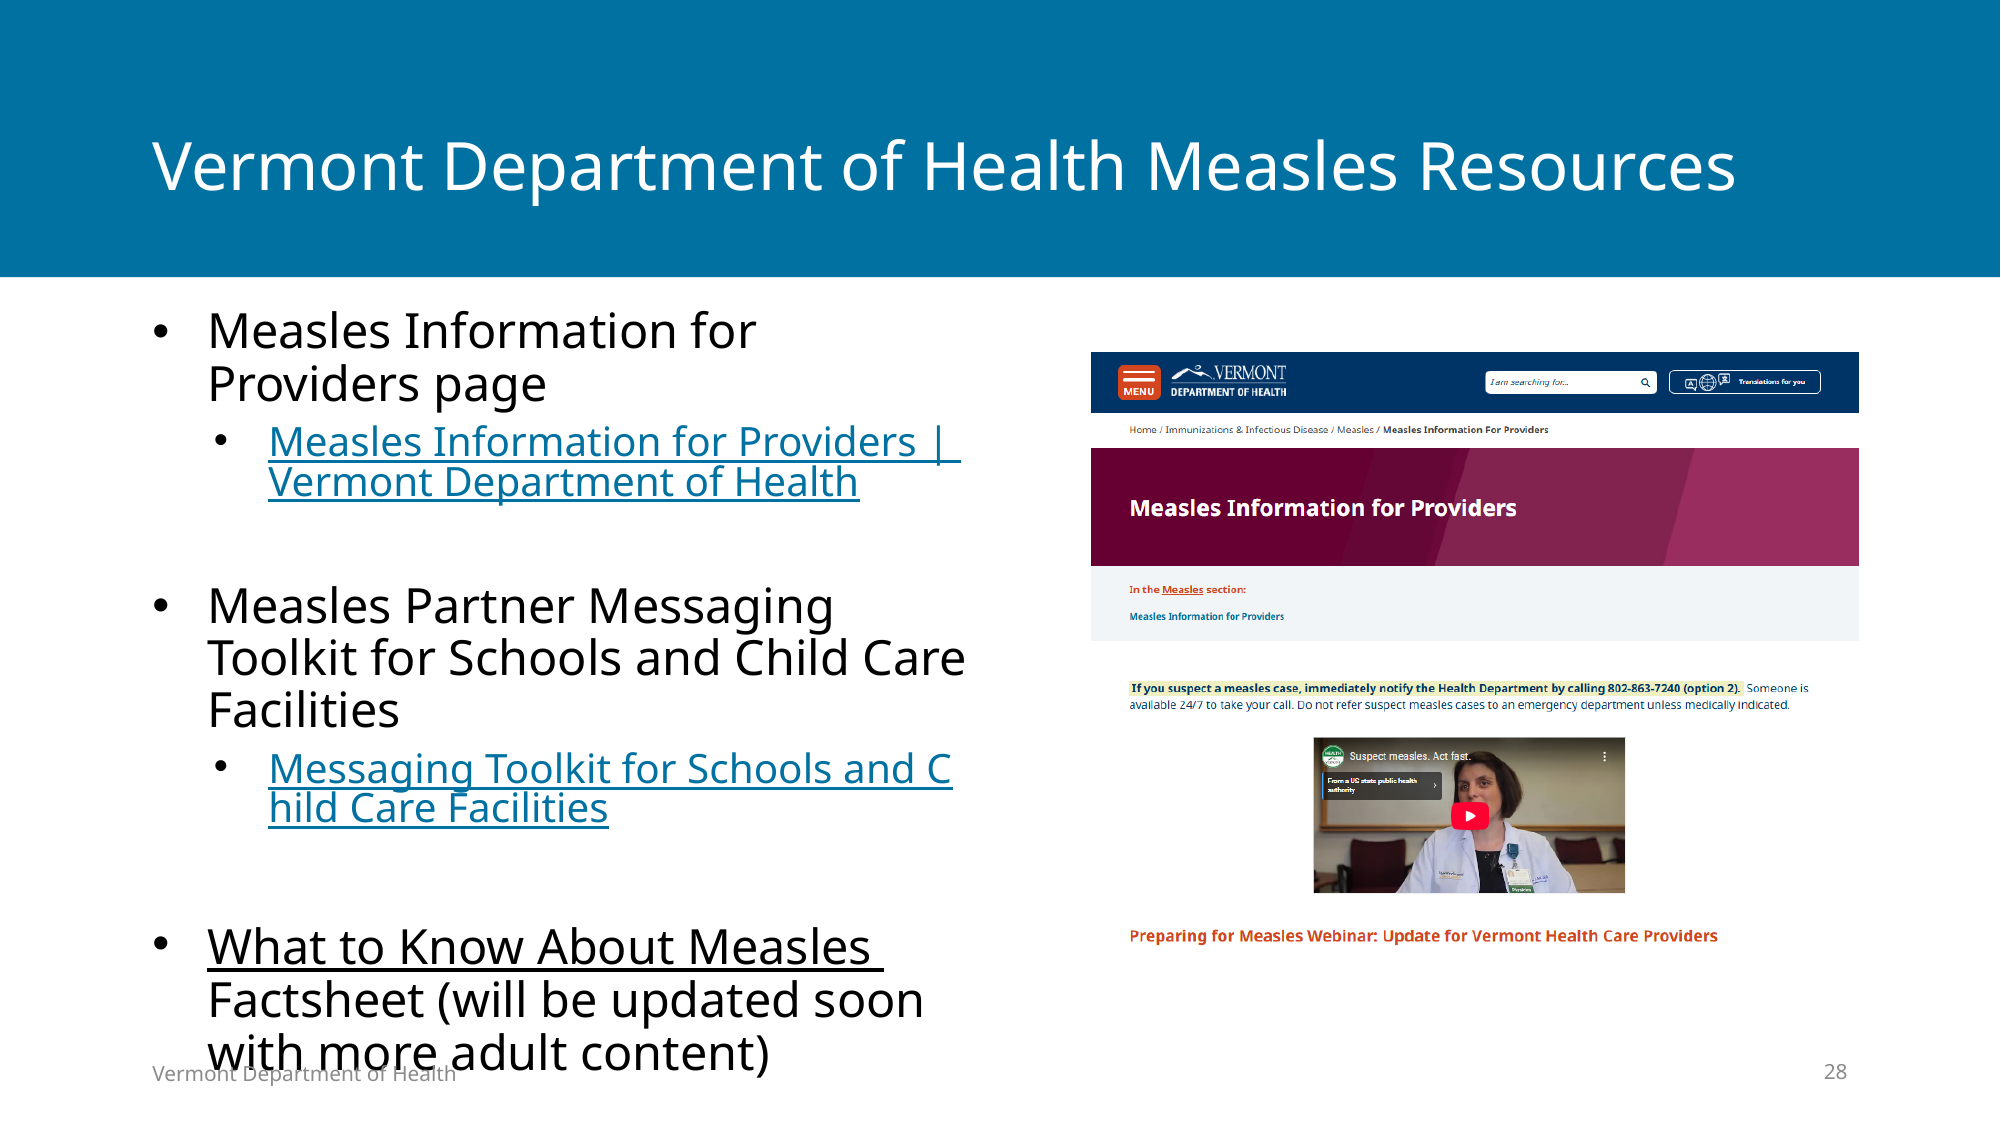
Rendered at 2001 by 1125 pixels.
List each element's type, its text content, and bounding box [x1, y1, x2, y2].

list Measles Information for Providers page Measles Information for Providers | Vermont Department of Health Measles Partner Messaging Toolkit for Schools and Child Care Facilities Messaging Toolkit for Schools and Child Care Facilities What to Know About Measles Factsheet (will be updated soon with more adult content) [137, 299, 988, 1014]
footer Vermont Department of Health [137, 1042, 813, 1103]
slide_number 28 [1412, 1042, 1863, 1103]
title Vermont Department of Health Measles Resources [137, 59, 1863, 278]
picture [1091, 352, 1859, 961]
